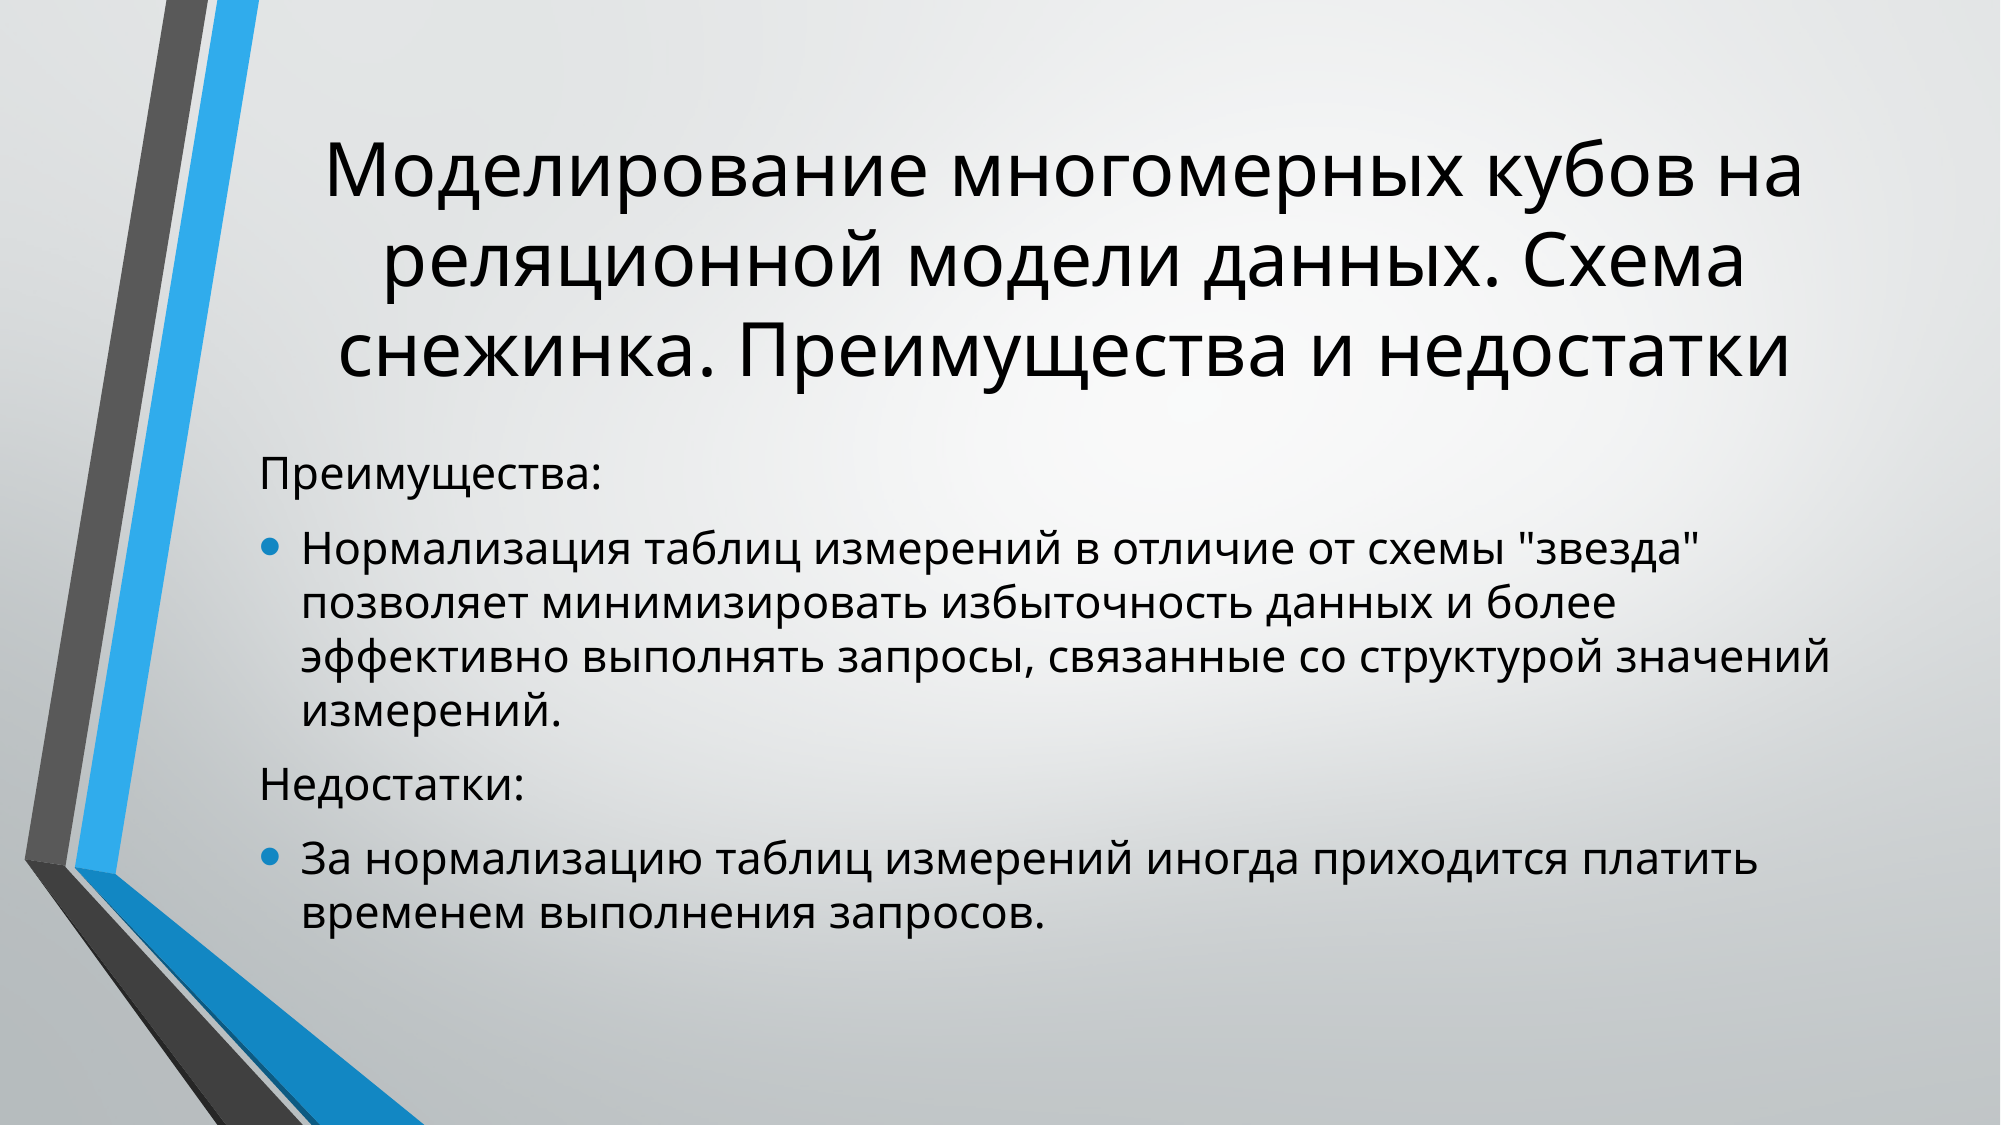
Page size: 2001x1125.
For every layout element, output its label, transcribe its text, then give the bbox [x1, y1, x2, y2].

list Преимущества: Нормализация таблиц измерений в отличие от схемы "звезда" позволяет минимизировать избыточность данных и более эффективно выполнять запросы, связанные со структурой значений измерений. Недостатки: За нормализацию таблиц измерений иногда приходится платить временем выполнения запросов. [243, 437, 1887, 950]
title Моделирование многомерных кубов на реляционной модели данных. Схема снежинка. Преимущества и недостатки [243, 112, 1887, 400]
